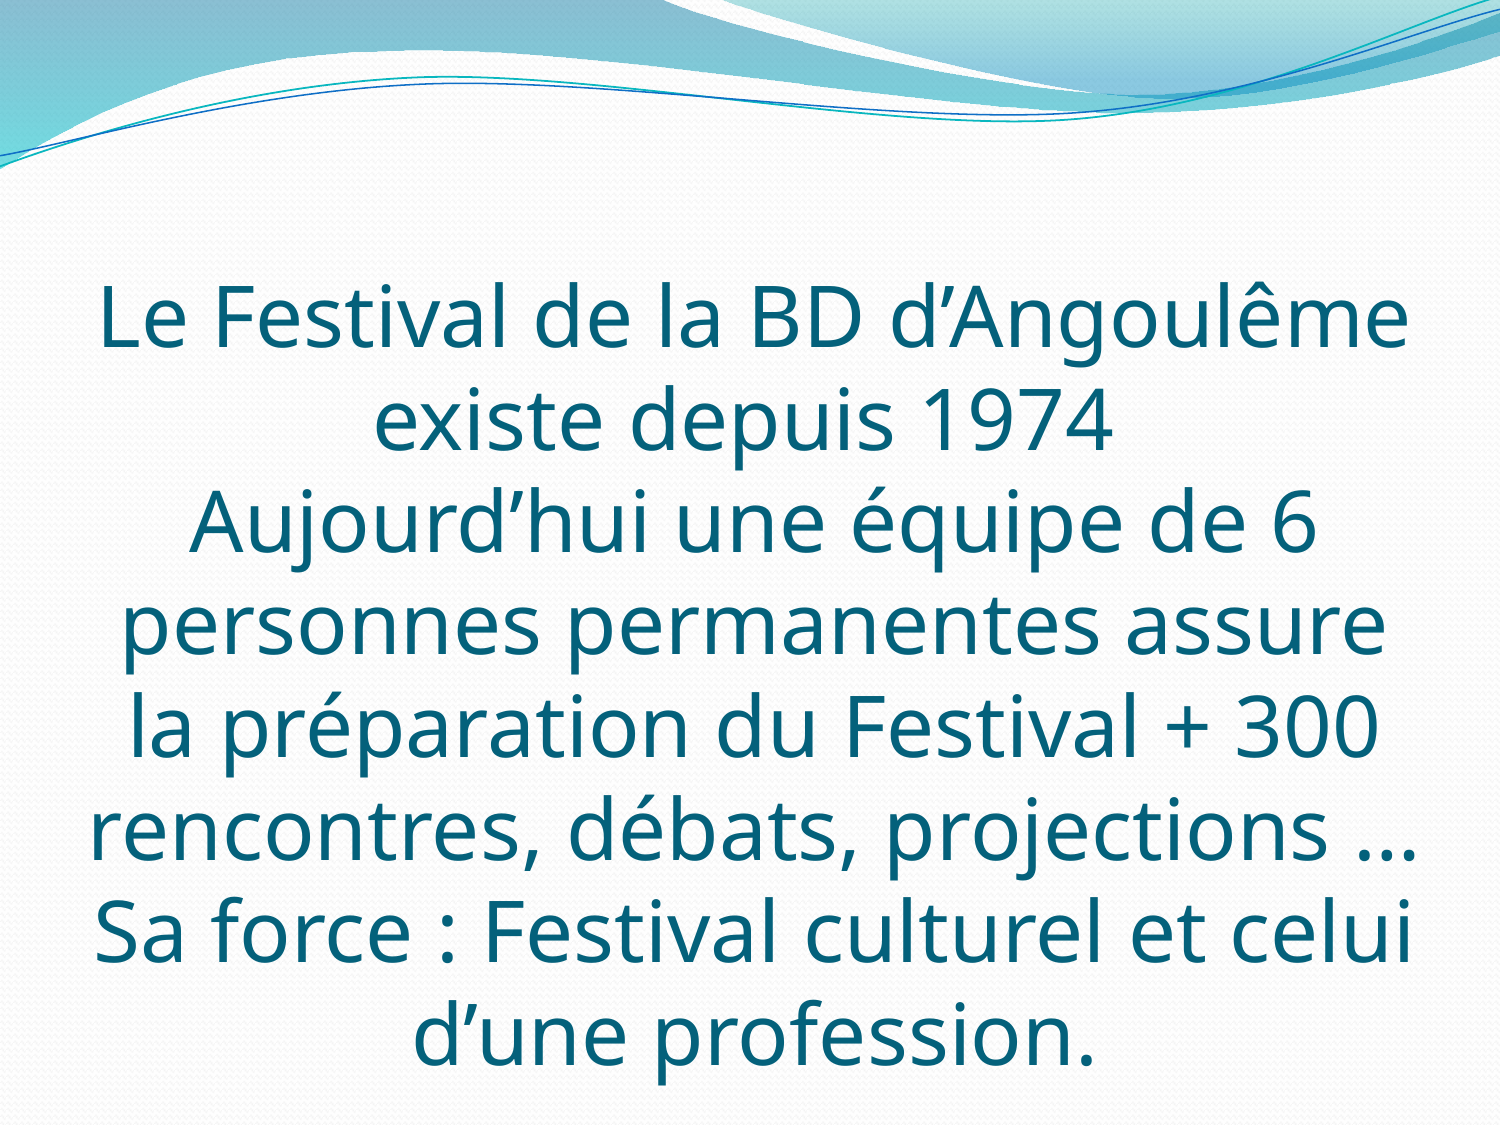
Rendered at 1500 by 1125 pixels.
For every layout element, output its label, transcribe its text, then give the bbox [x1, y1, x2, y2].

title Le Festival de la BD d’Angoulême existe depuis 1974 Aujourd’hui une équipe de 6 personnes permanentes assure la préparation du Festival + 300 rencontres, débats, projections … Sa force : Festival culturel et celui d’une profession. [75, 115, 1436, 1083]
